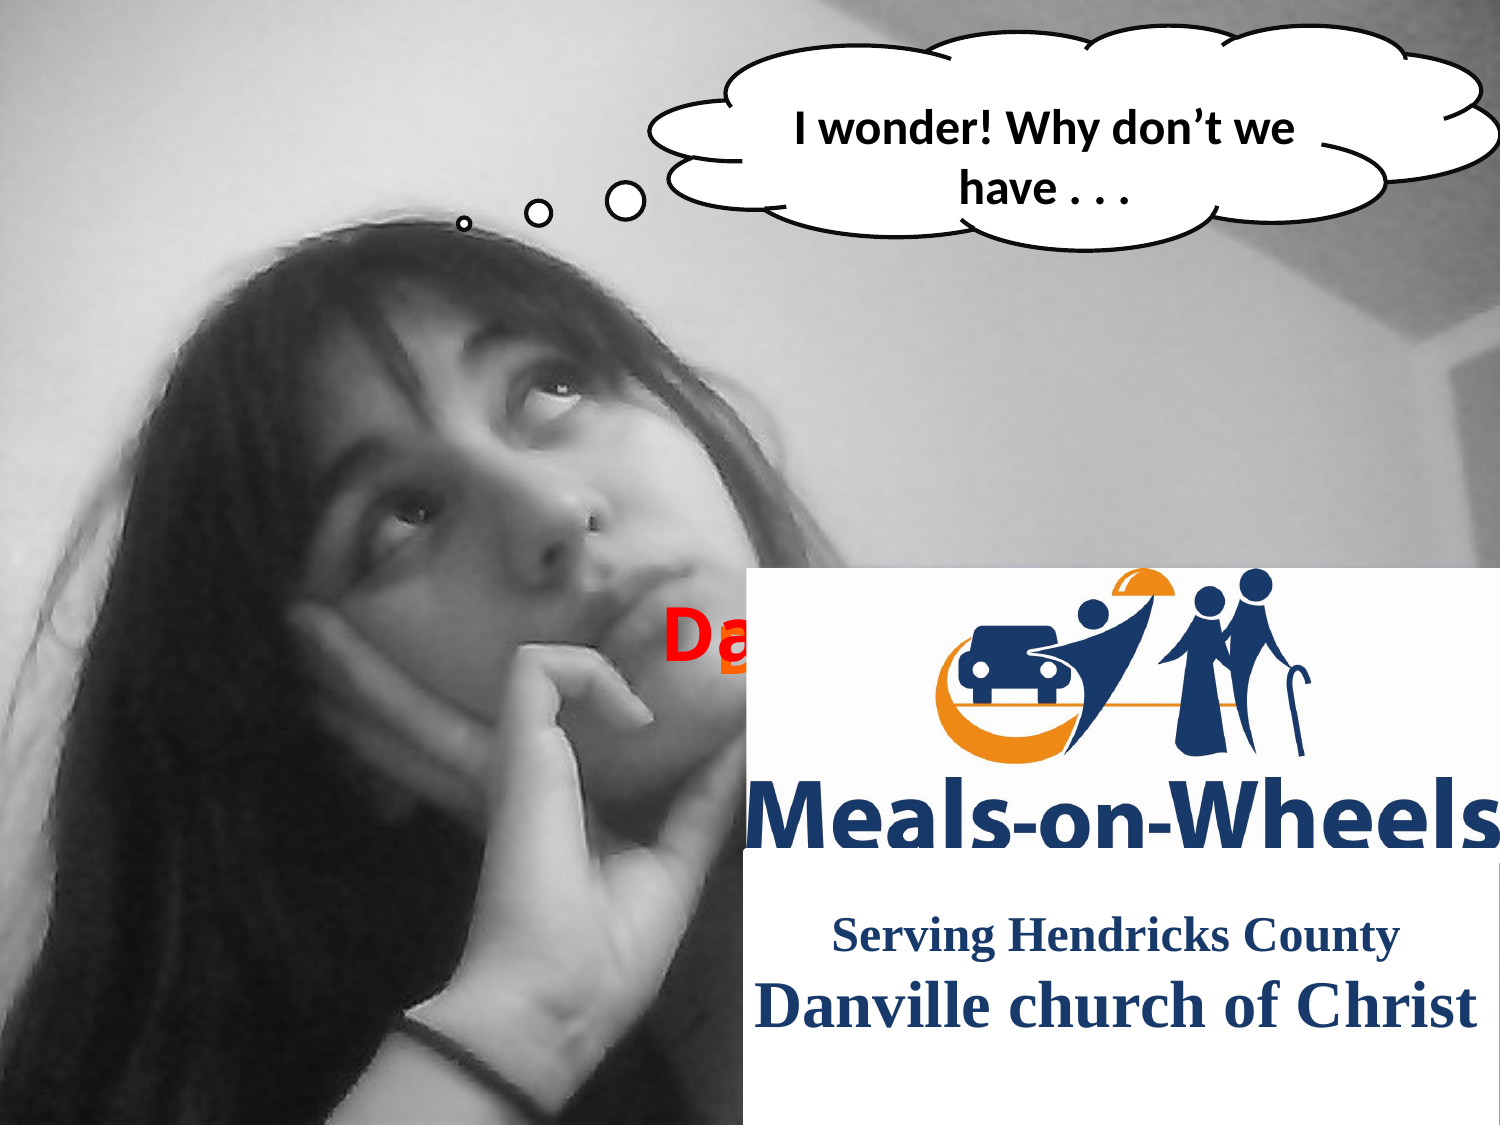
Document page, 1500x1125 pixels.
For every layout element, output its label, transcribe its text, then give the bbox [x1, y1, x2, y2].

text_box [736, 567, 1500, 1125]
text_box I wonder! Why don’t we have . . . [524, 198, 554, 228]
text_box I wonder! Why don’t we have . . . [647, 23, 1500, 253]
picture [0, 0, 1500, 1125]
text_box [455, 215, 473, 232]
text_box I wonder! Why don’t we have . . . [604, 180, 647, 222]
picture [731, 643, 736, 654]
